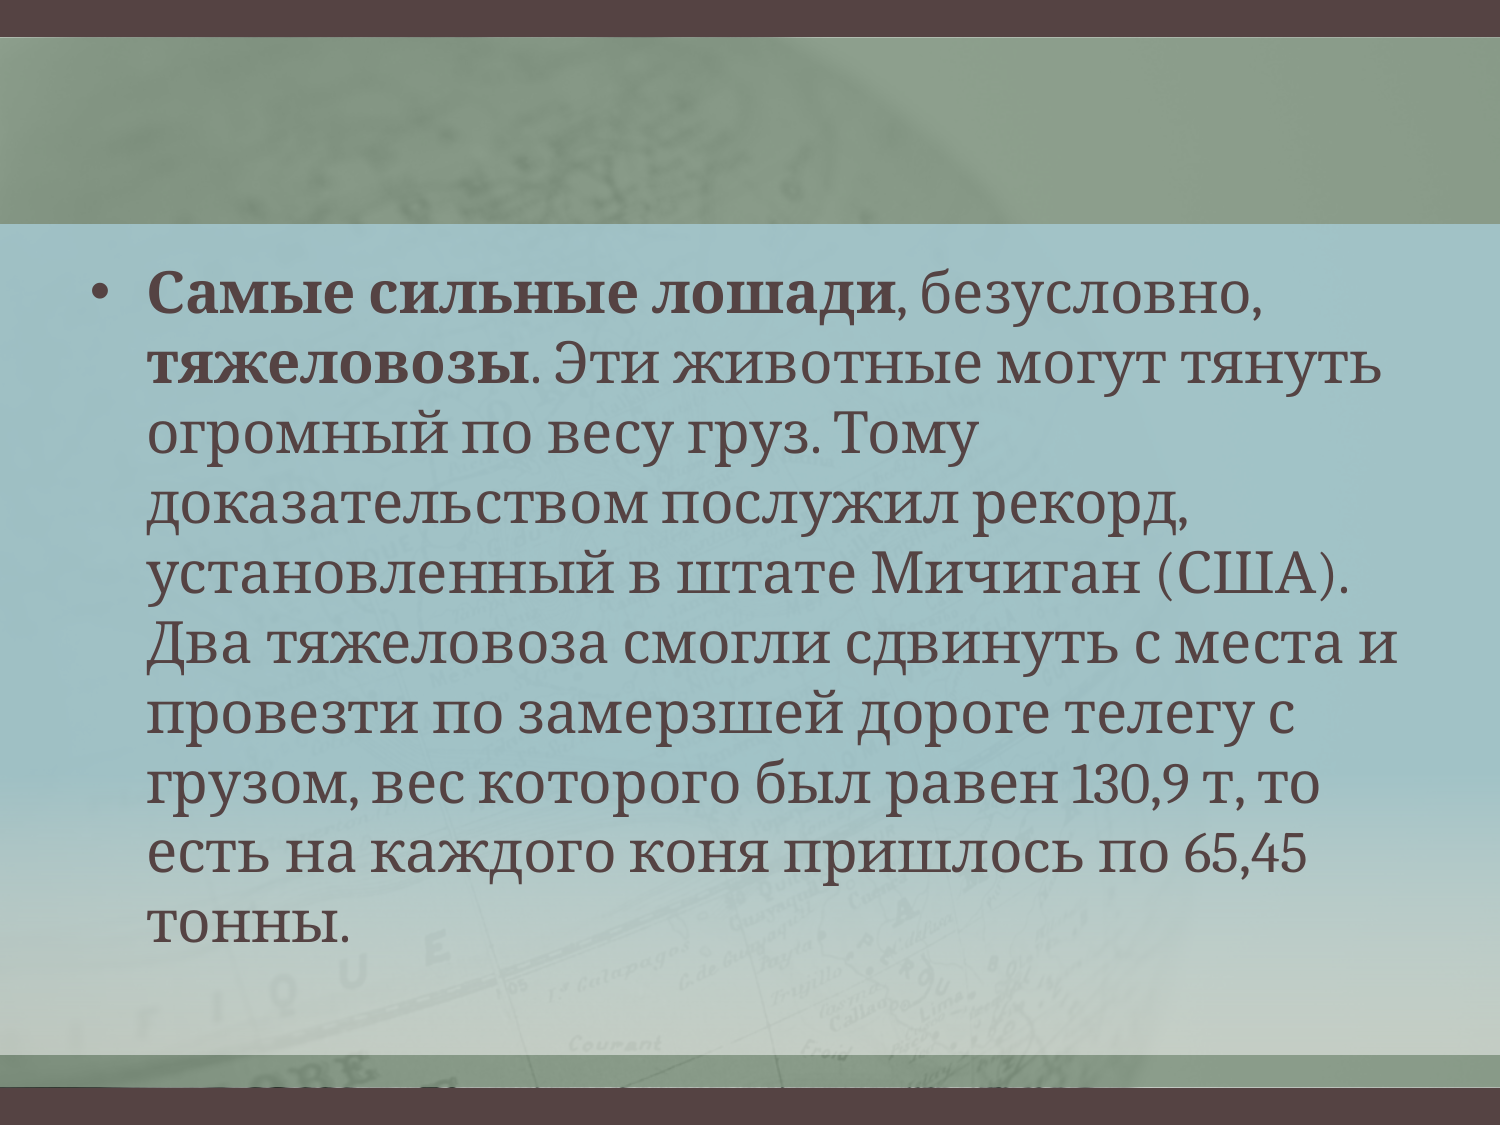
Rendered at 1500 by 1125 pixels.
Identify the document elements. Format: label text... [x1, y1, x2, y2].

list Самые сильные лошади, безусловно, тяжеловозы. Эти животные могут тянуть огромный по весу груз. Тому доказательством послужил рекорд, установленный в штате Мичиган (США). Два тяжеловоза смогли сдвинуть с места и провезти по замерзшей дороге телегу с грузом, вес которого был равен 130,9 т, то есть на каждого коня пришлось по 65,45 тонны. [75, 248, 1425, 1005]
